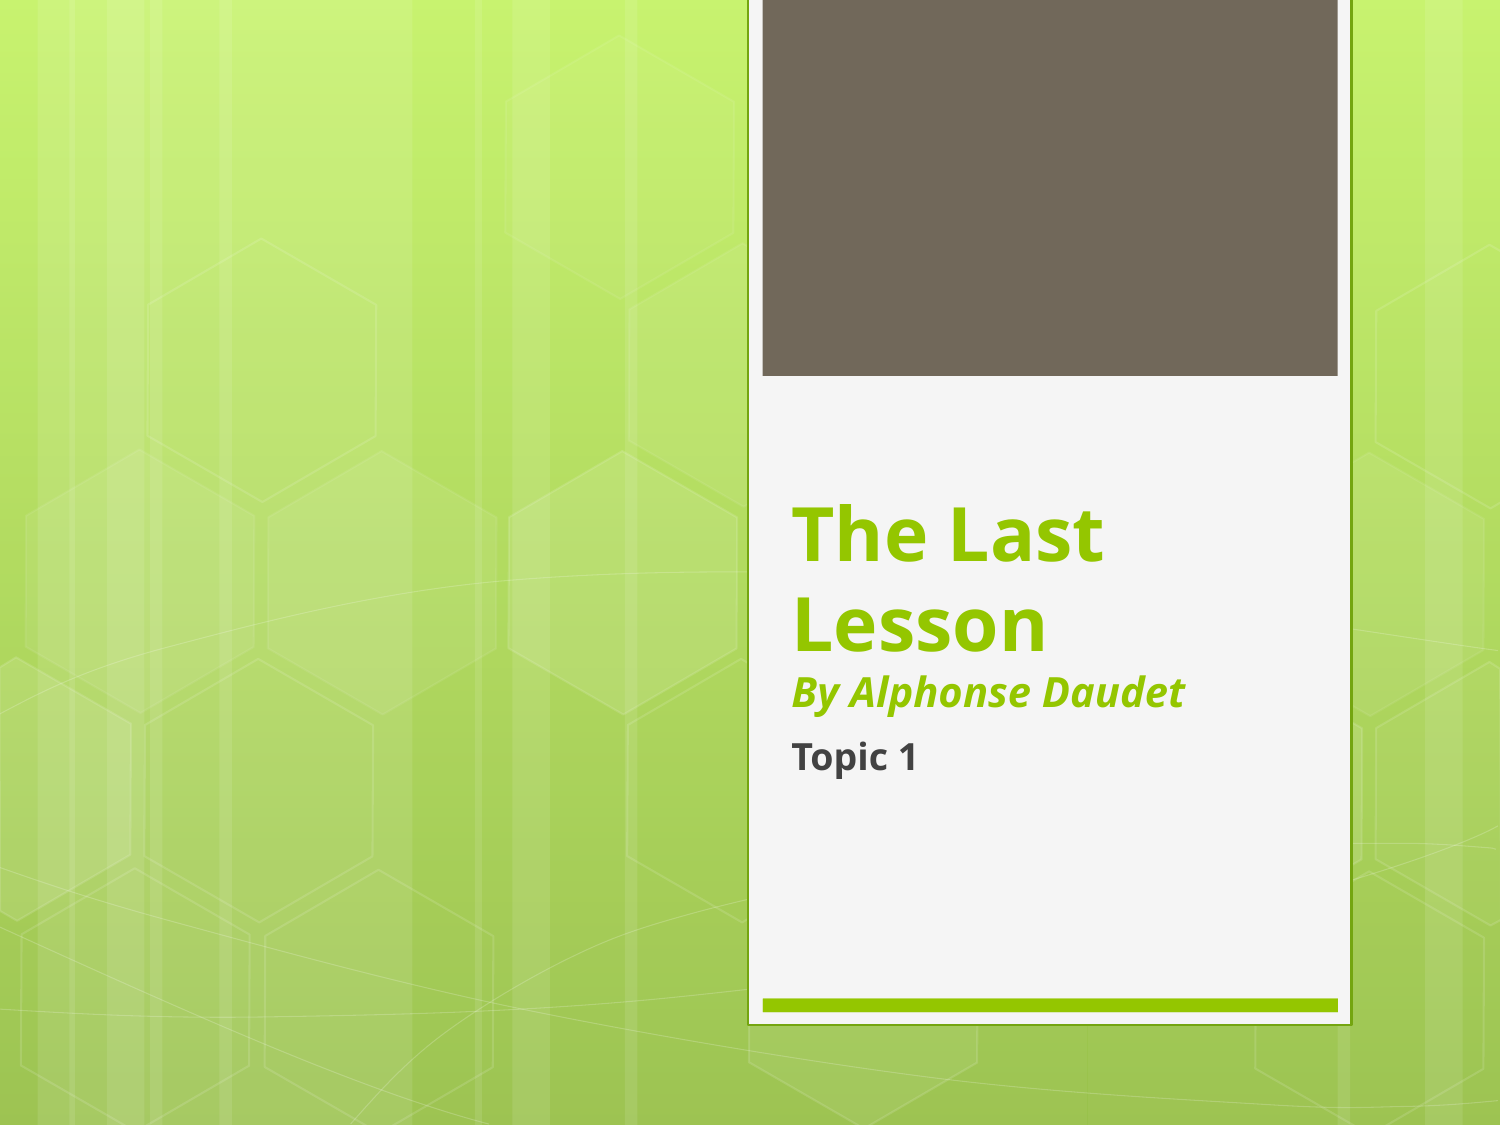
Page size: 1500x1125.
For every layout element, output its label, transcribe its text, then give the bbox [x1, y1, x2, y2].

title The Last Lesson By Alphonse Daudet [776, 444, 1320, 724]
subtitle Topic 1 [776, 725, 1320, 933]
